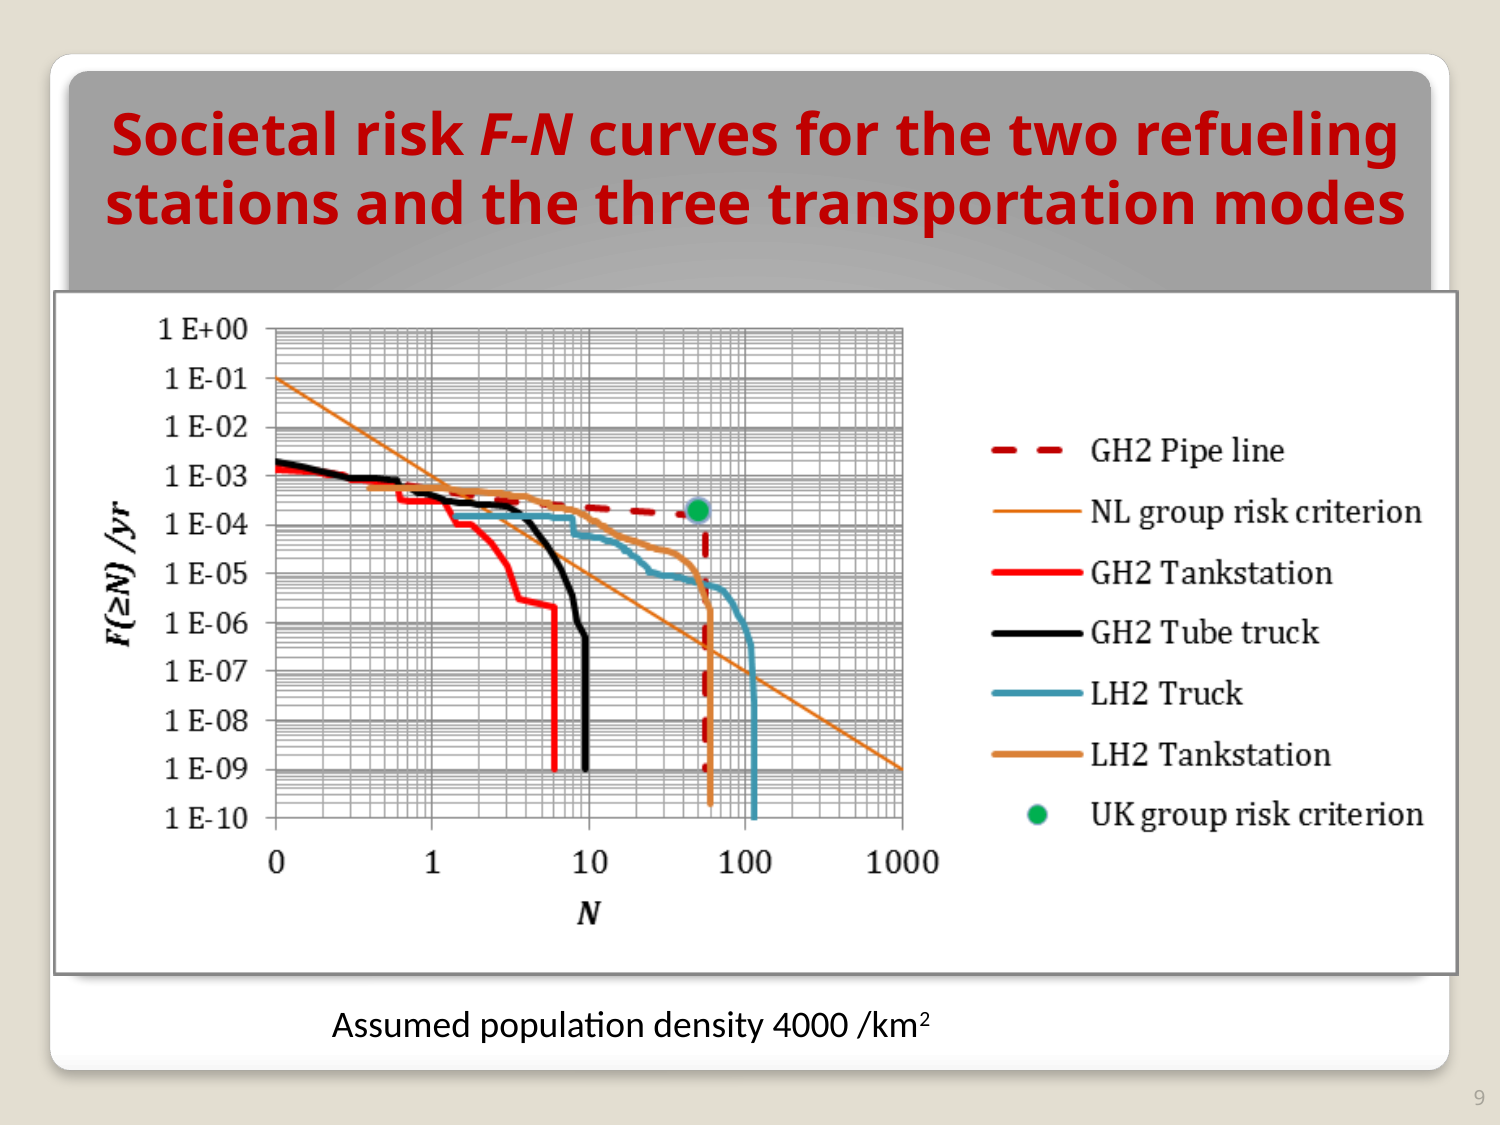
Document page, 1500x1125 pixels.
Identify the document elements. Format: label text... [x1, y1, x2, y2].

slide_number 9 [1200, 1060, 1500, 1121]
title Societal risk F-N curves for the two refueling stations and the three transportation modes [53, 66, 1459, 268]
text_box Assumed population density 4000 /km2 [317, 992, 946, 1053]
picture [53, 290, 1459, 977]
